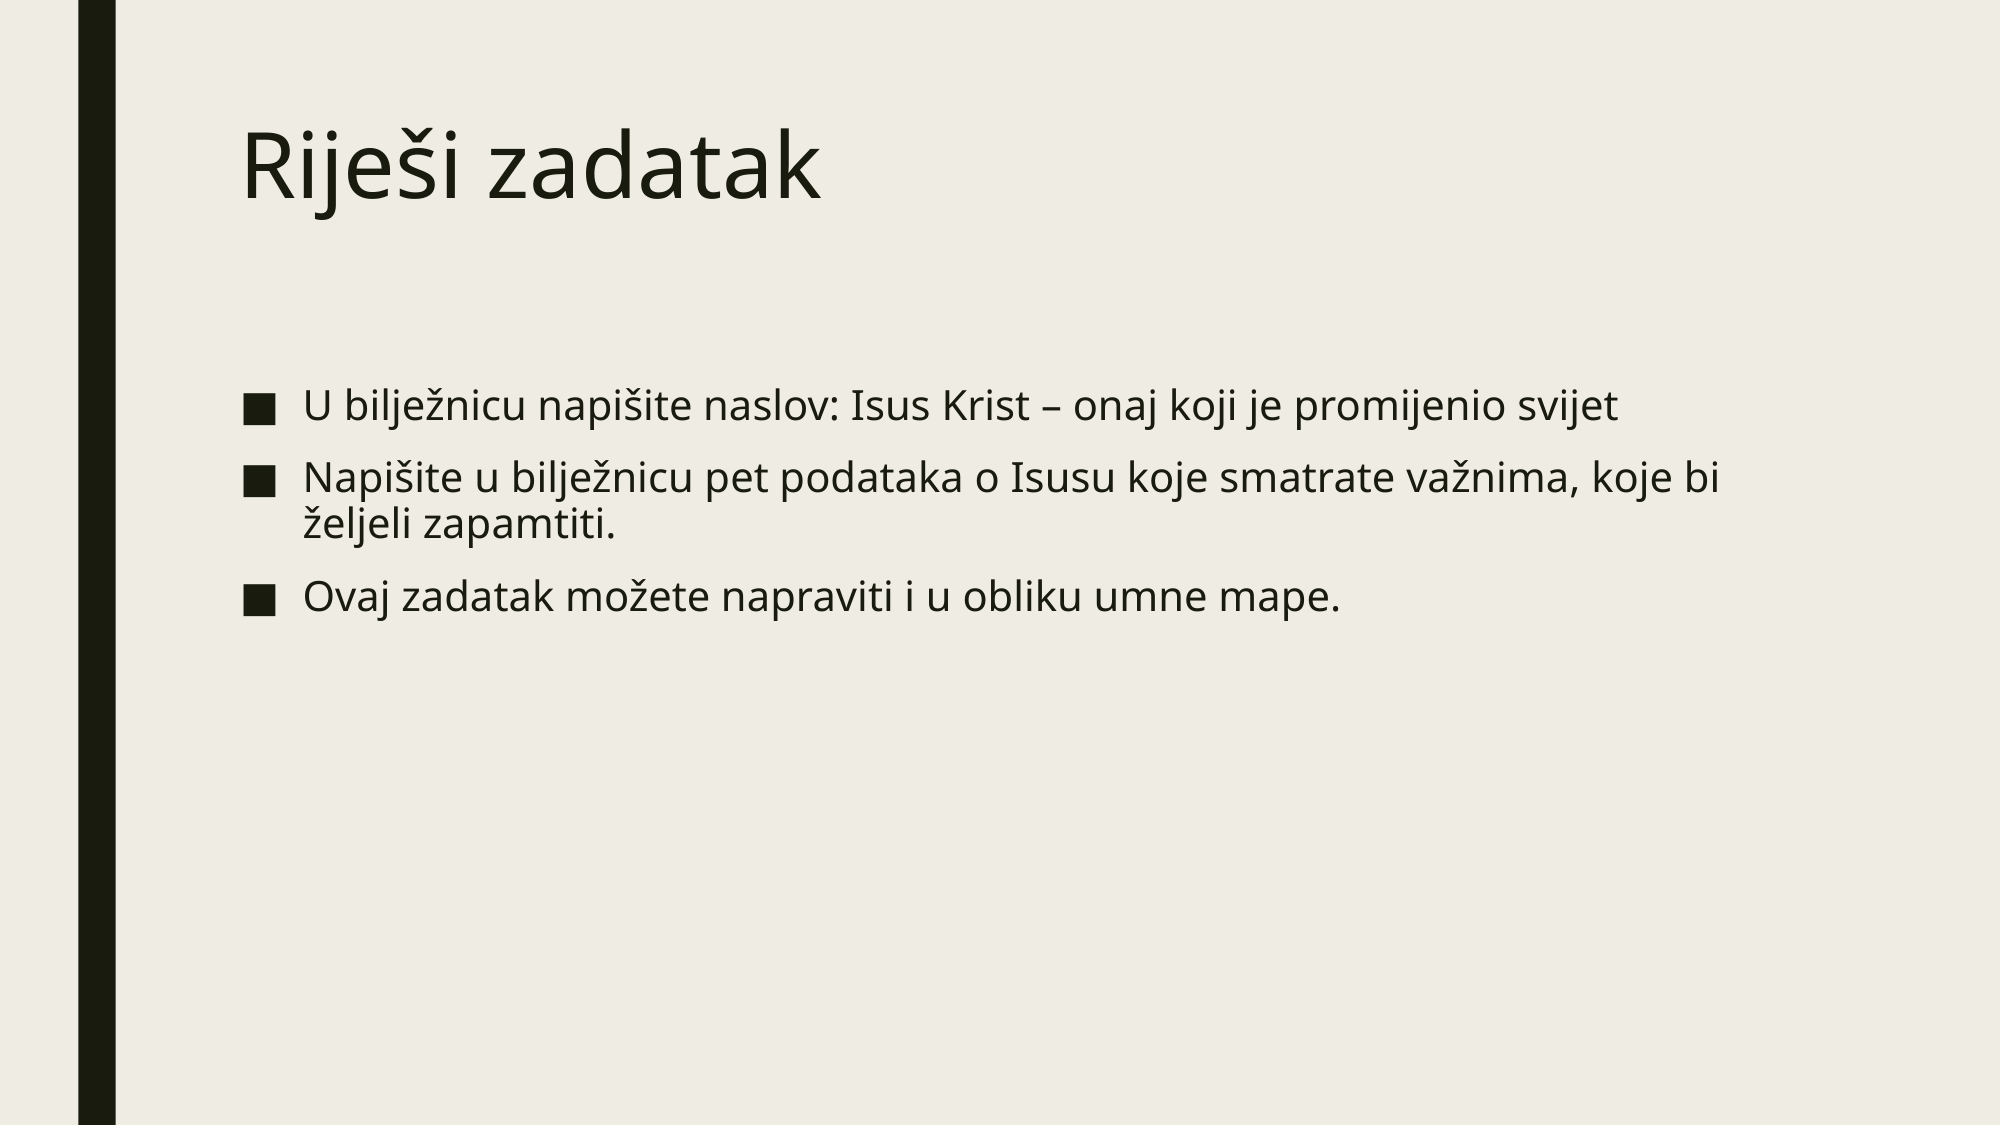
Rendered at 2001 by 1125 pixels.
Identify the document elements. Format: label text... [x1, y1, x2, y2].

text_box U bilježnicu napišite naslov: Isus Krist – onaj koji je promijenio svijet Napišite u bilježnicu pet podataka o Isusu koje smatrate važnima, koje bi željeli zapamtiti. Ovaj zadatak možete napraviti i u obliku umne mape. [225, 375, 1800, 963]
text_box Riješi zadatak [225, 112, 1800, 357]
